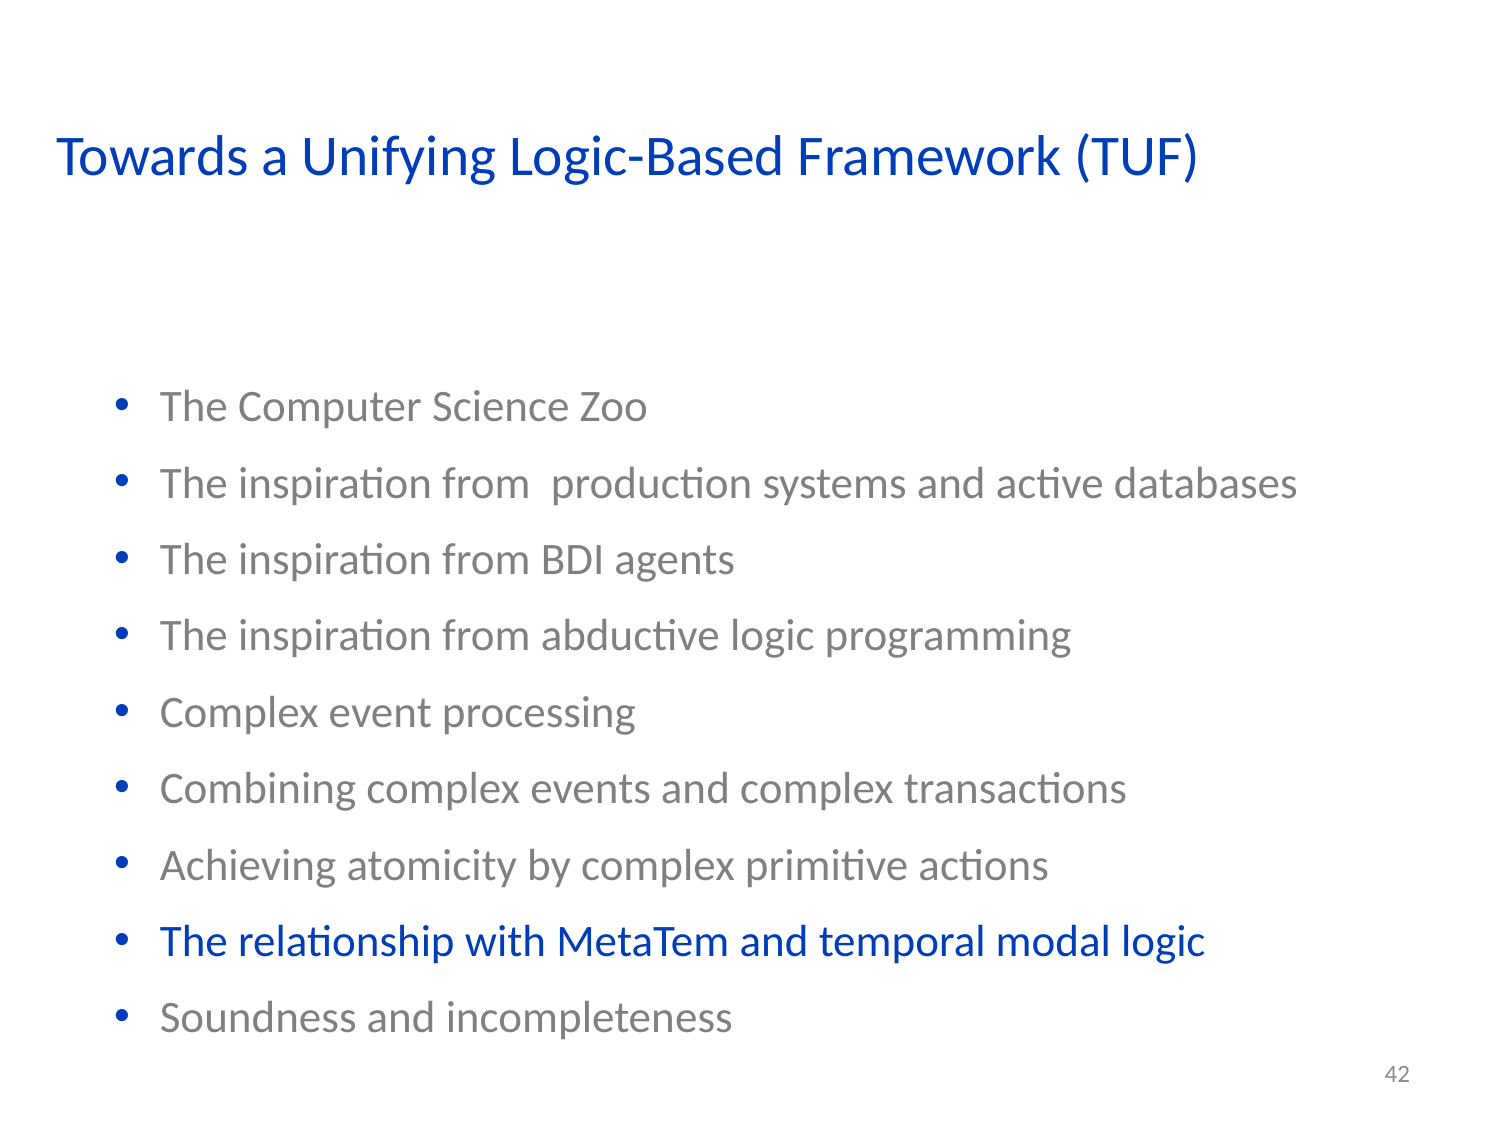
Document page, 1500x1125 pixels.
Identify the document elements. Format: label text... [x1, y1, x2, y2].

slide_number 42 [1074, 1042, 1425, 1103]
list The Computer Science Zoo The inspiration from production systems and active databases The inspiration from BDI agents The inspiration from abductive logic programming Complex event processing Combining complex events and complex transactions Achieving atomicity by complex primitive actions The relationship with MetaTem and temporal modal logic Soundness and incompleteness [41, 300, 1467, 1043]
title Towards a Unifying Logic-Based Framework (TUF) [41, 90, 1467, 278]
